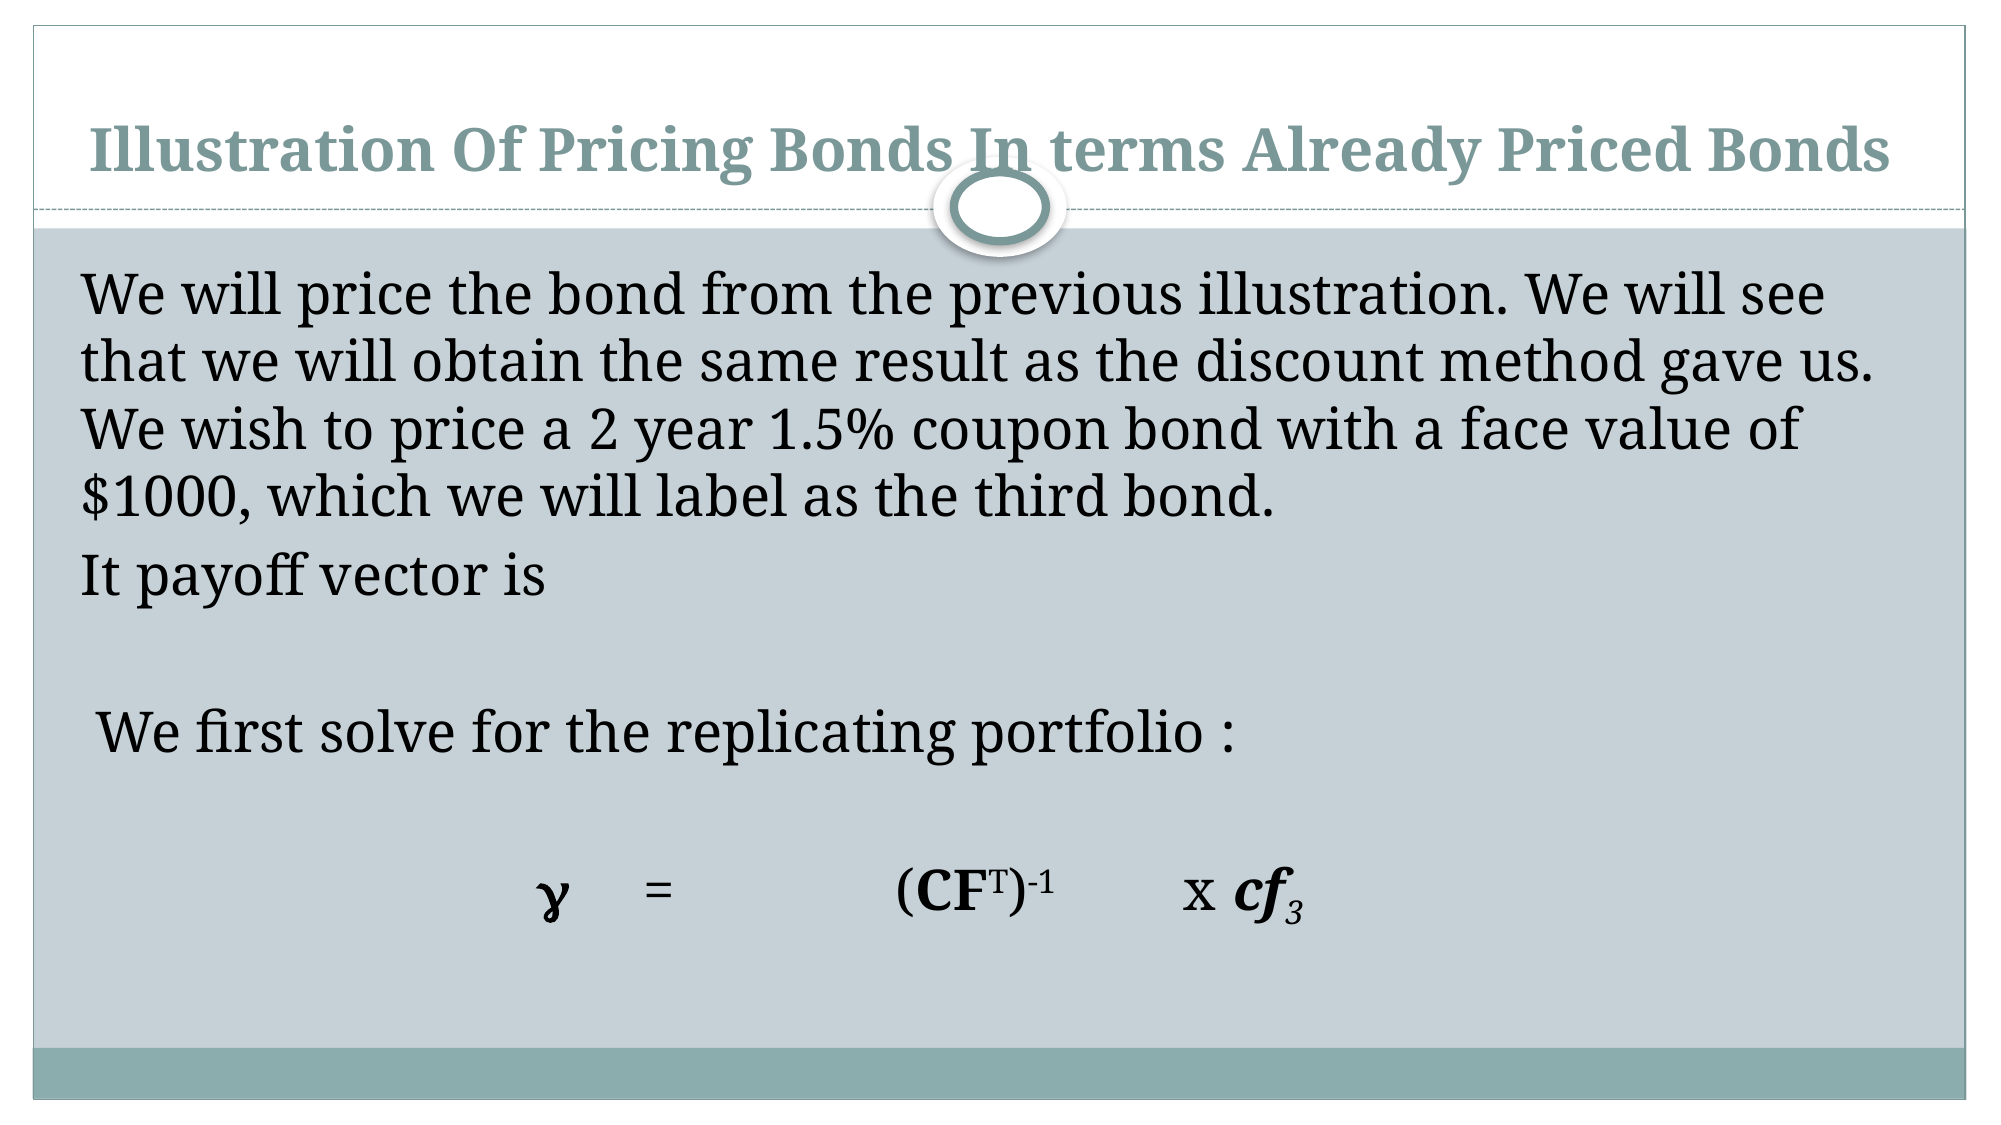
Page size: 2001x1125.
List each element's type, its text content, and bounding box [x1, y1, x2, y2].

title Illustration Of Pricing Bonds In terms Already Priced Bonds [66, 37, 1933, 191]
